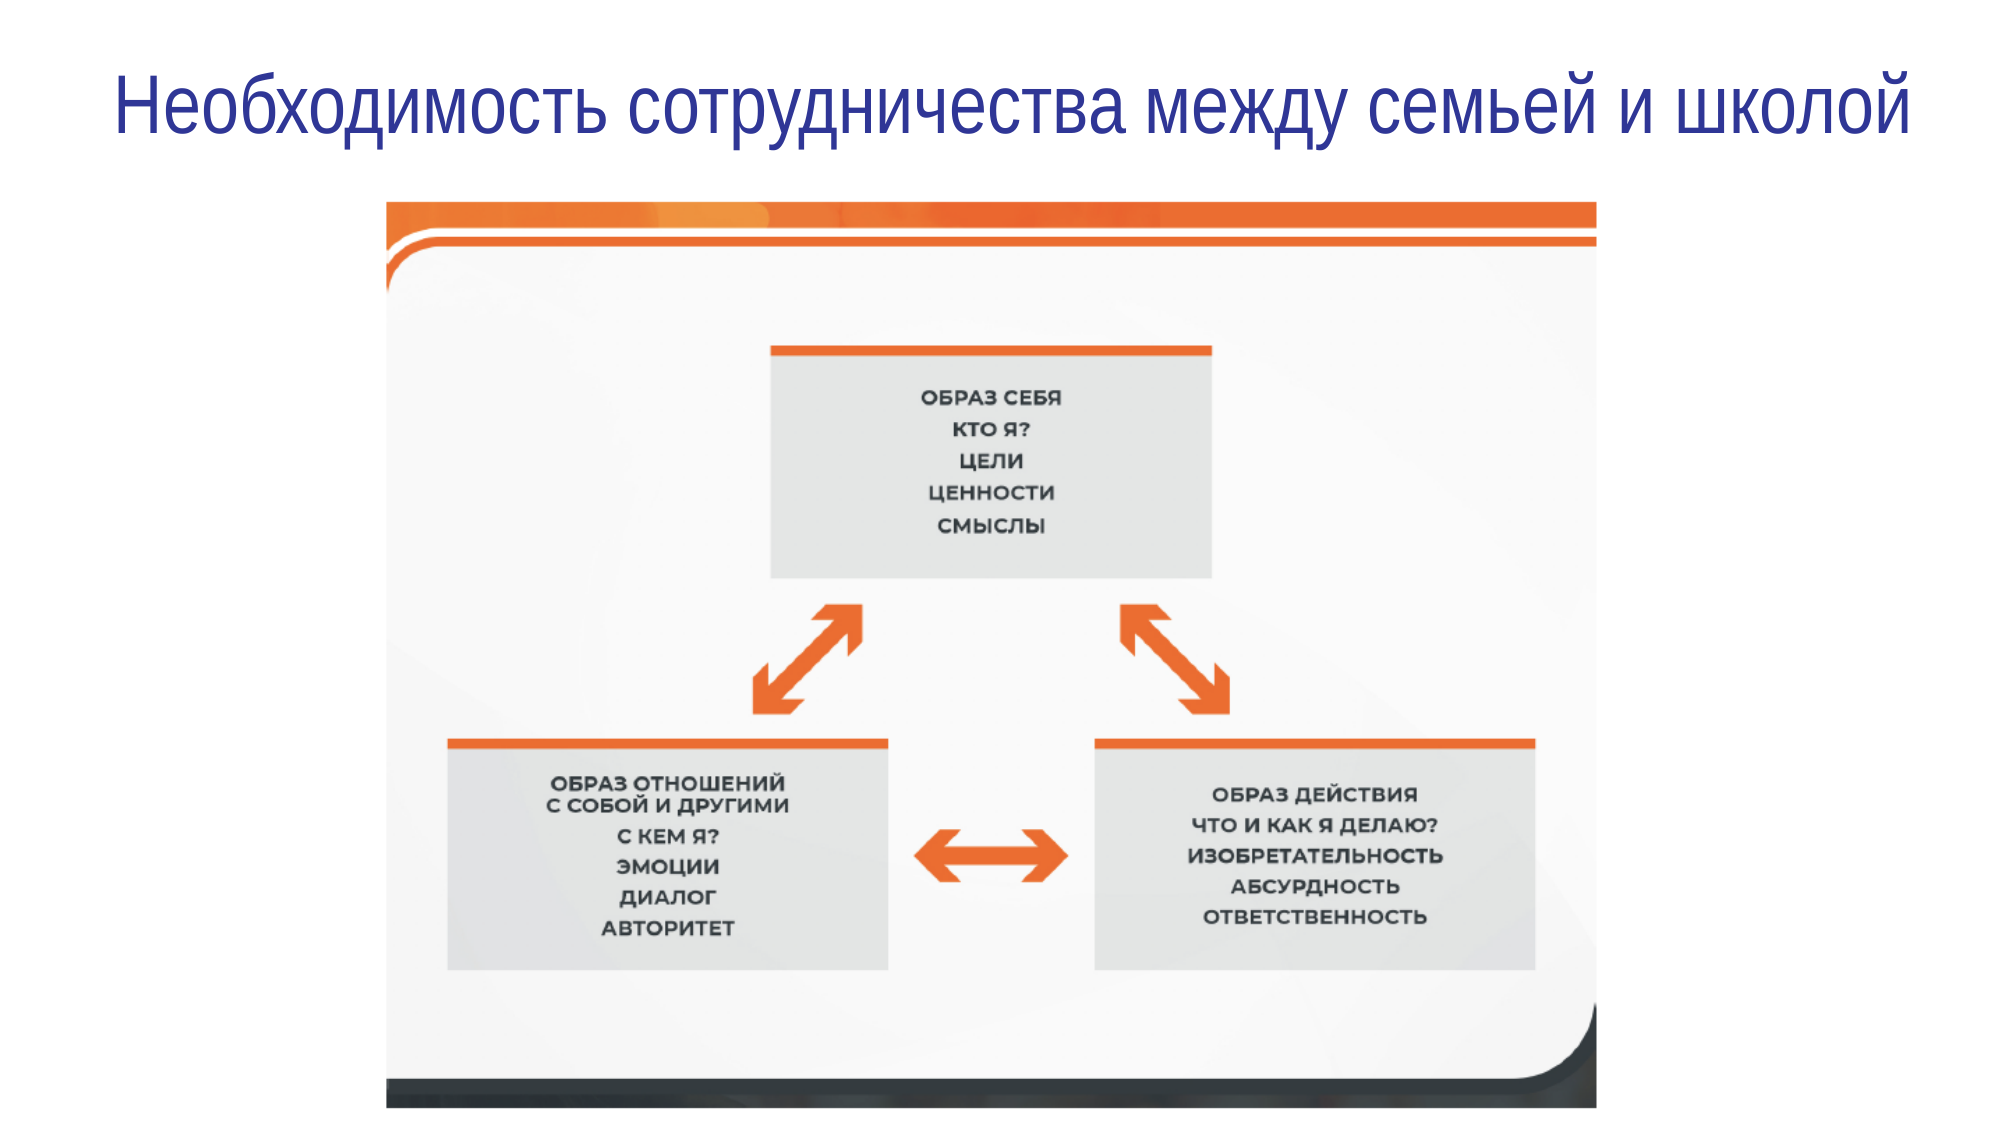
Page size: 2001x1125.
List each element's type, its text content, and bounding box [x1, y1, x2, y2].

picture [381, 191, 1619, 1125]
text_box Необходимость сотрудничества между семьей и школой [113, 50, 1934, 151]
